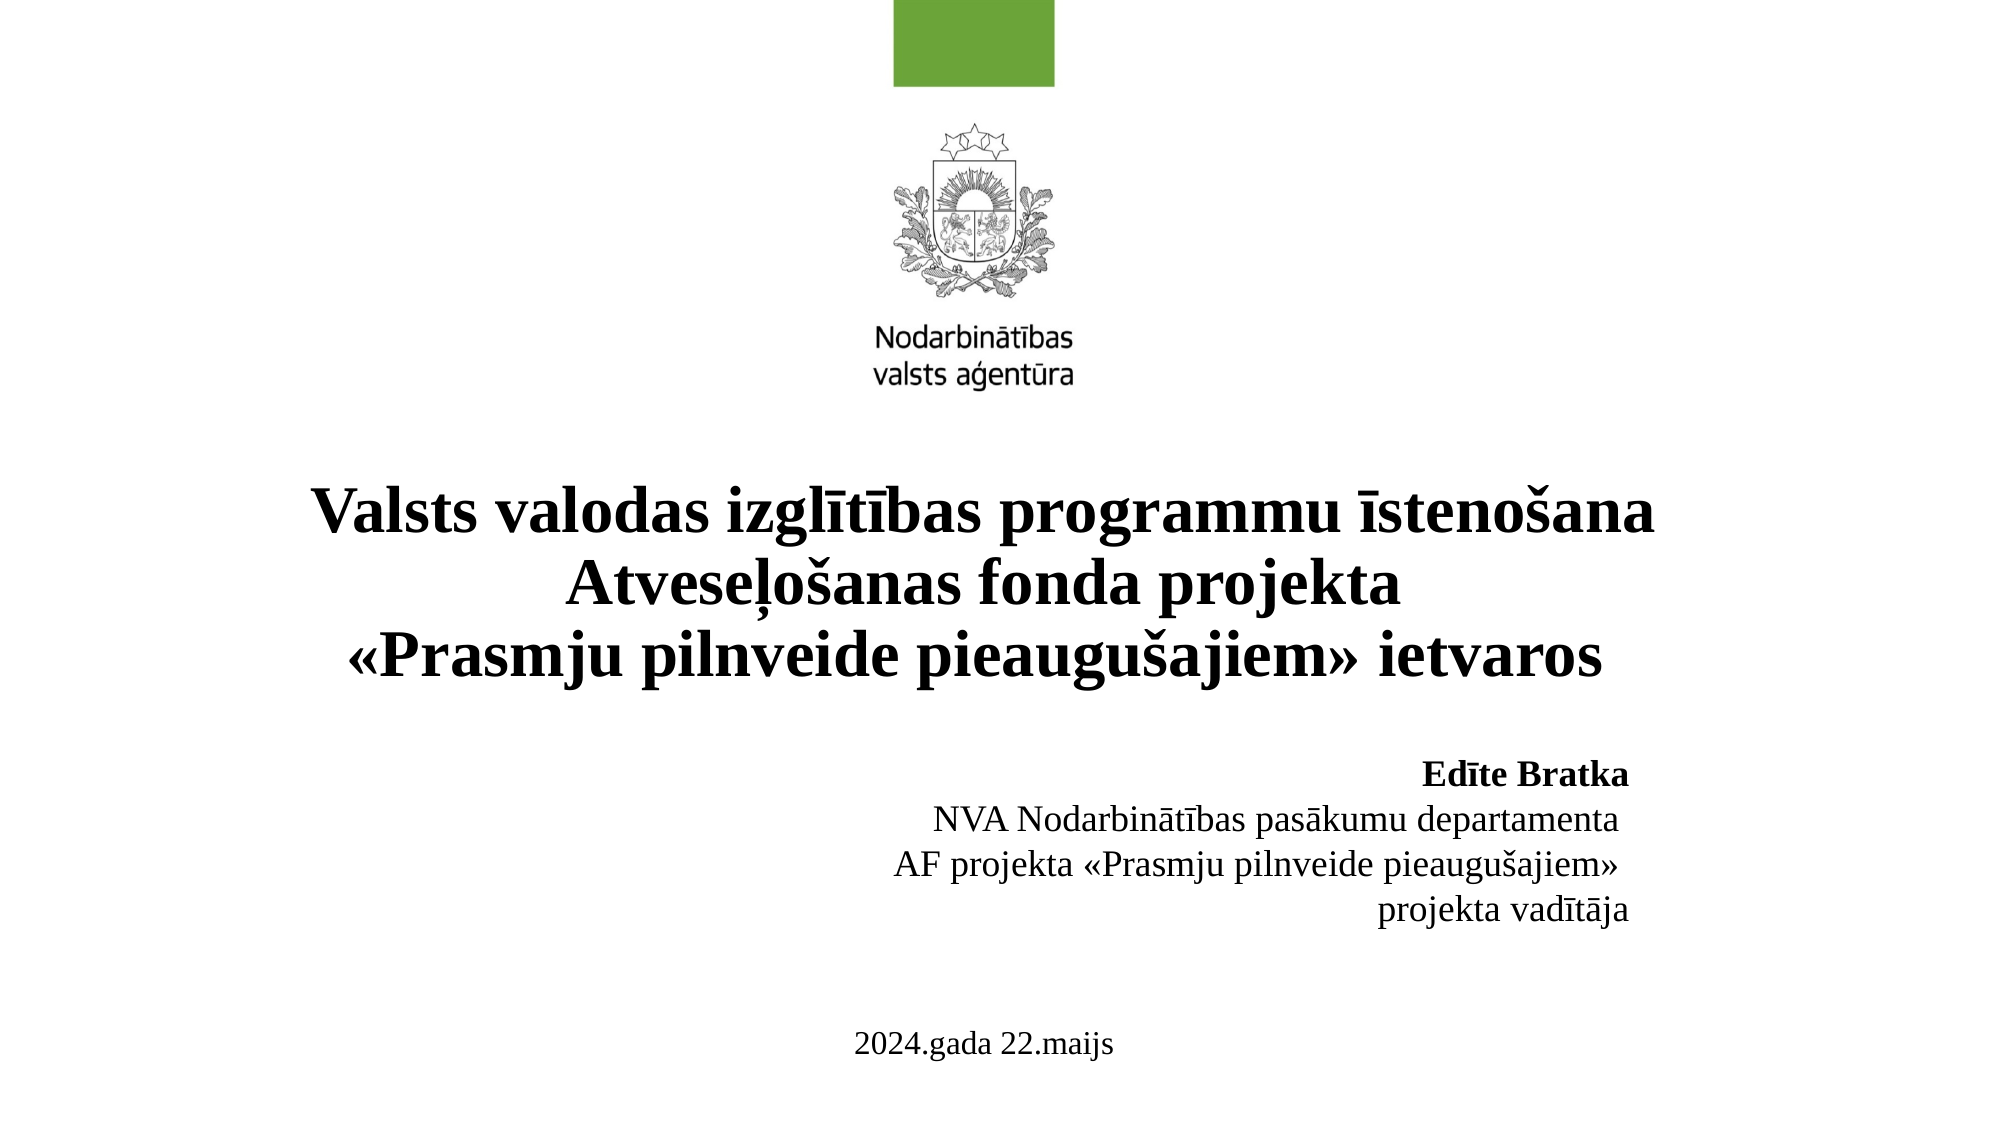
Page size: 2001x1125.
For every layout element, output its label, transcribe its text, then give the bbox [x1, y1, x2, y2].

subtitle 2024.gada 22.maijs [577, 1017, 1391, 1080]
title Valsts valodas izglītības programmu īstenošana Atveseļošanas fonda projekta «Prasmju pilnveide pieaugušajiem» ietvaros [289, 469, 1679, 699]
text_box Edīte Bratka NVA Nodarbinātības pasākumu departamenta AF projekta «Prasmju pilnveide pieaugušajiem» projekta vadītāja [702, 736, 1645, 942]
picture [737, 0, 1211, 563]
